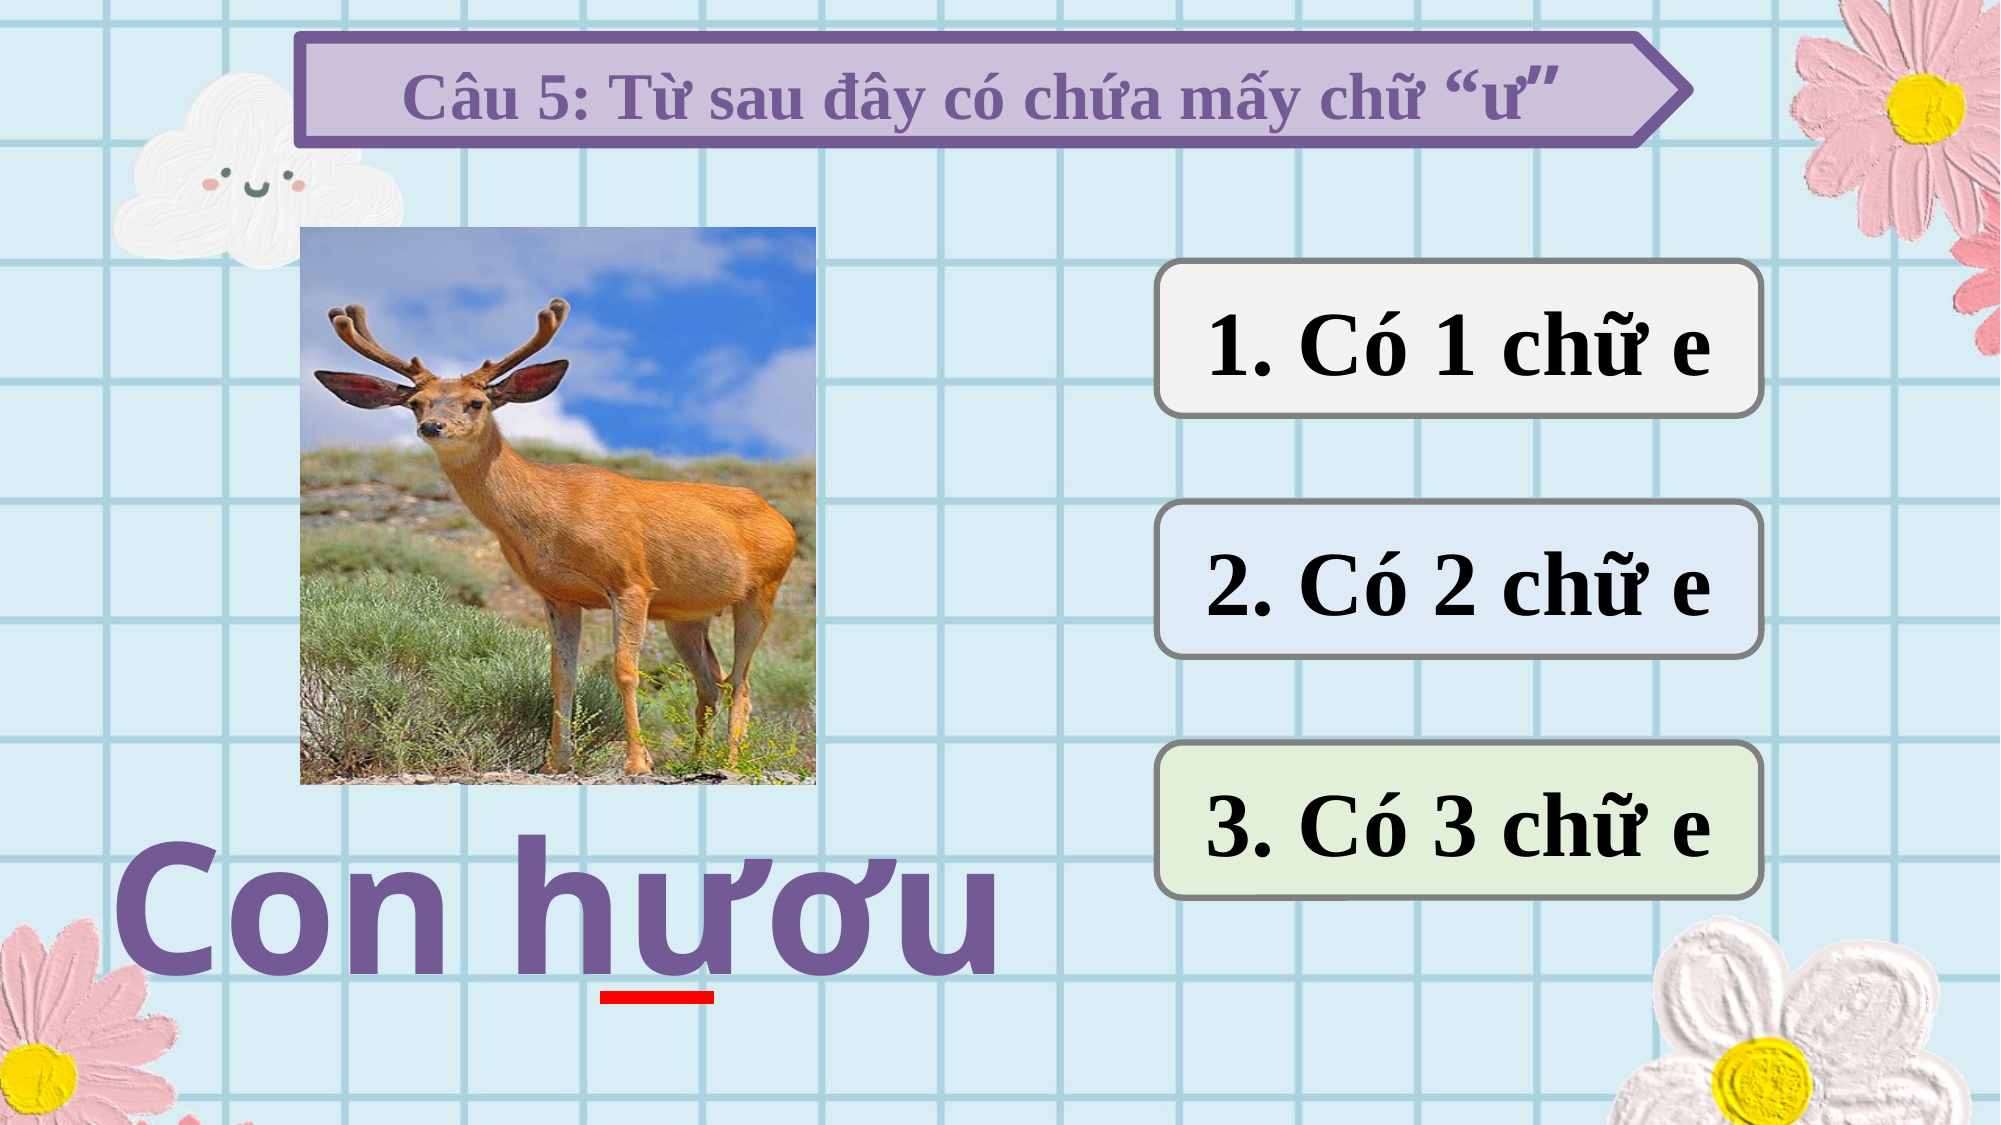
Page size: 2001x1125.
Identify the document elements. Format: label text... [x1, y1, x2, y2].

text_box 1. Có 1 chữ e [1155, 259, 1763, 417]
picture [0, 0, 2001, 1125]
text_box 3. Có 3 chữ e [1155, 741, 1763, 899]
text_box Con hươu [13, 783, 1103, 1019]
text_box [512, 0, 1625, 37]
text_box Câu 5: Từ sau đây có chứa mấy chữ “ư” [300, 37, 1688, 143]
text_box 2. Có 2 chữ e [1155, 500, 1763, 658]
